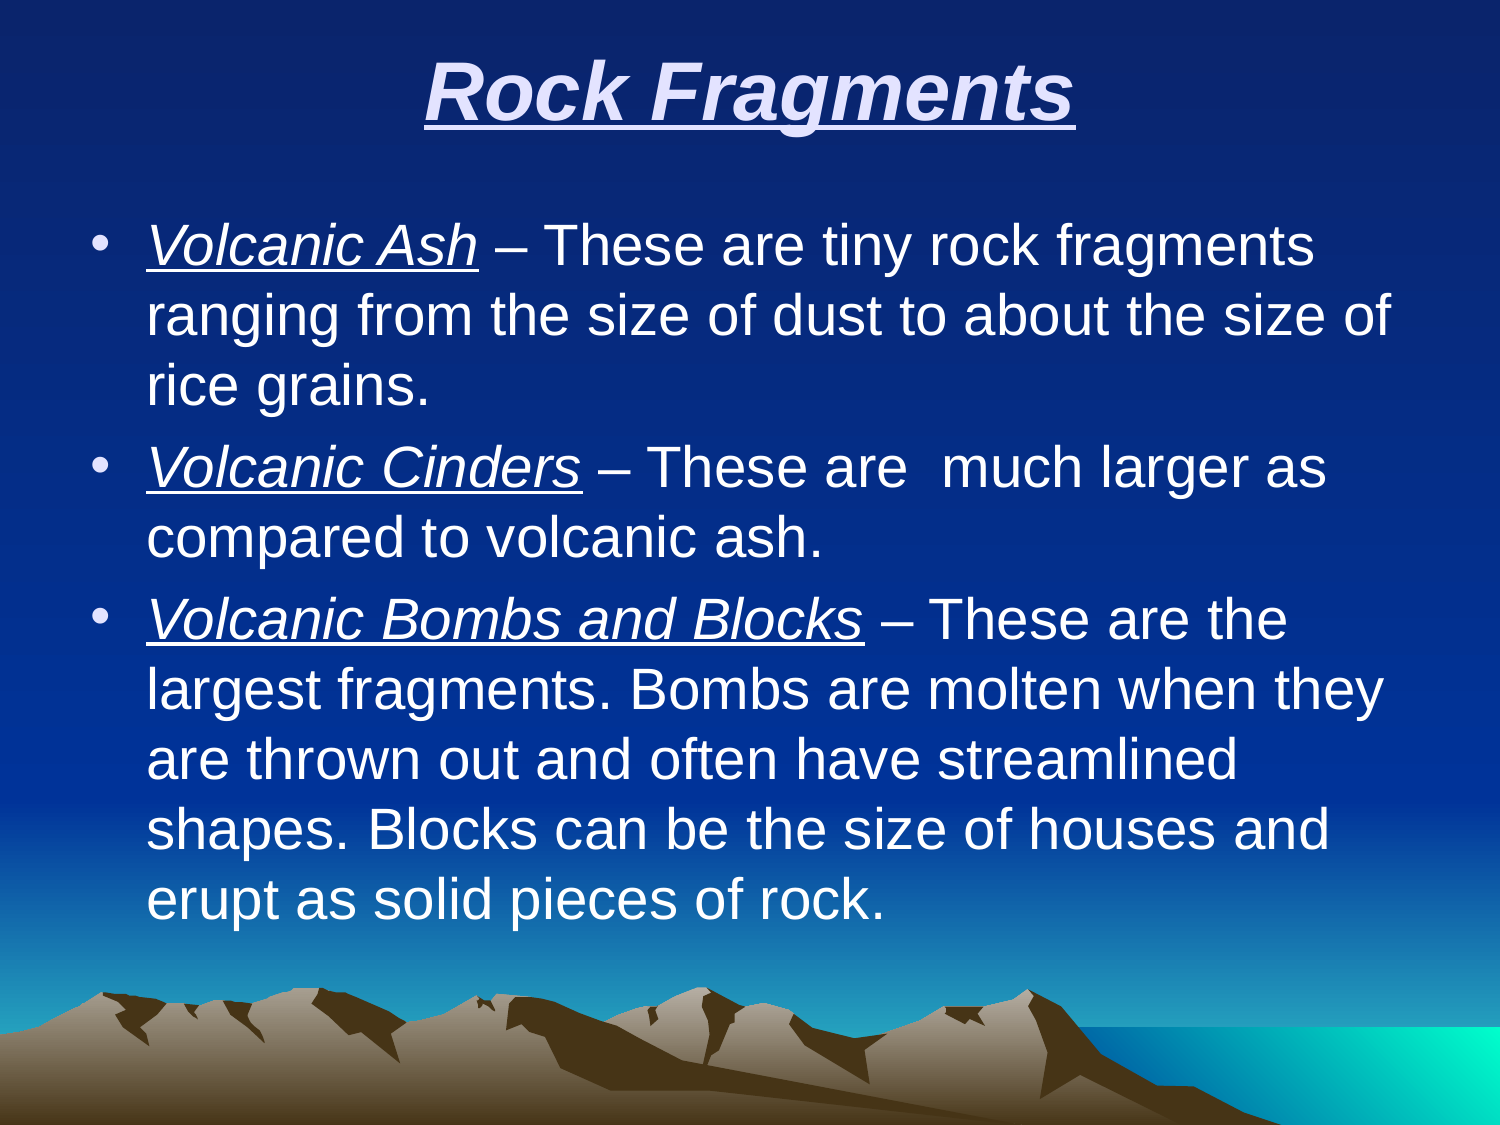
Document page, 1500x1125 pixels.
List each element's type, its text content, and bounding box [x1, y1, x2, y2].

list Volcanic Ash – These are tiny rock fragments ranging from the size of dust to about the size of rice grains. Volcanic Cinders – These are much larger as compared to volcanic ash. Volcanic Bombs and Blocks – These are the largest fragments. Bombs are molten when they are thrown out and often have streamlined shapes. Blocks can be the size of houses and erupt as solid pieces of rock. [75, 200, 1425, 975]
title Rock Fragments [75, 37, 1425, 138]
